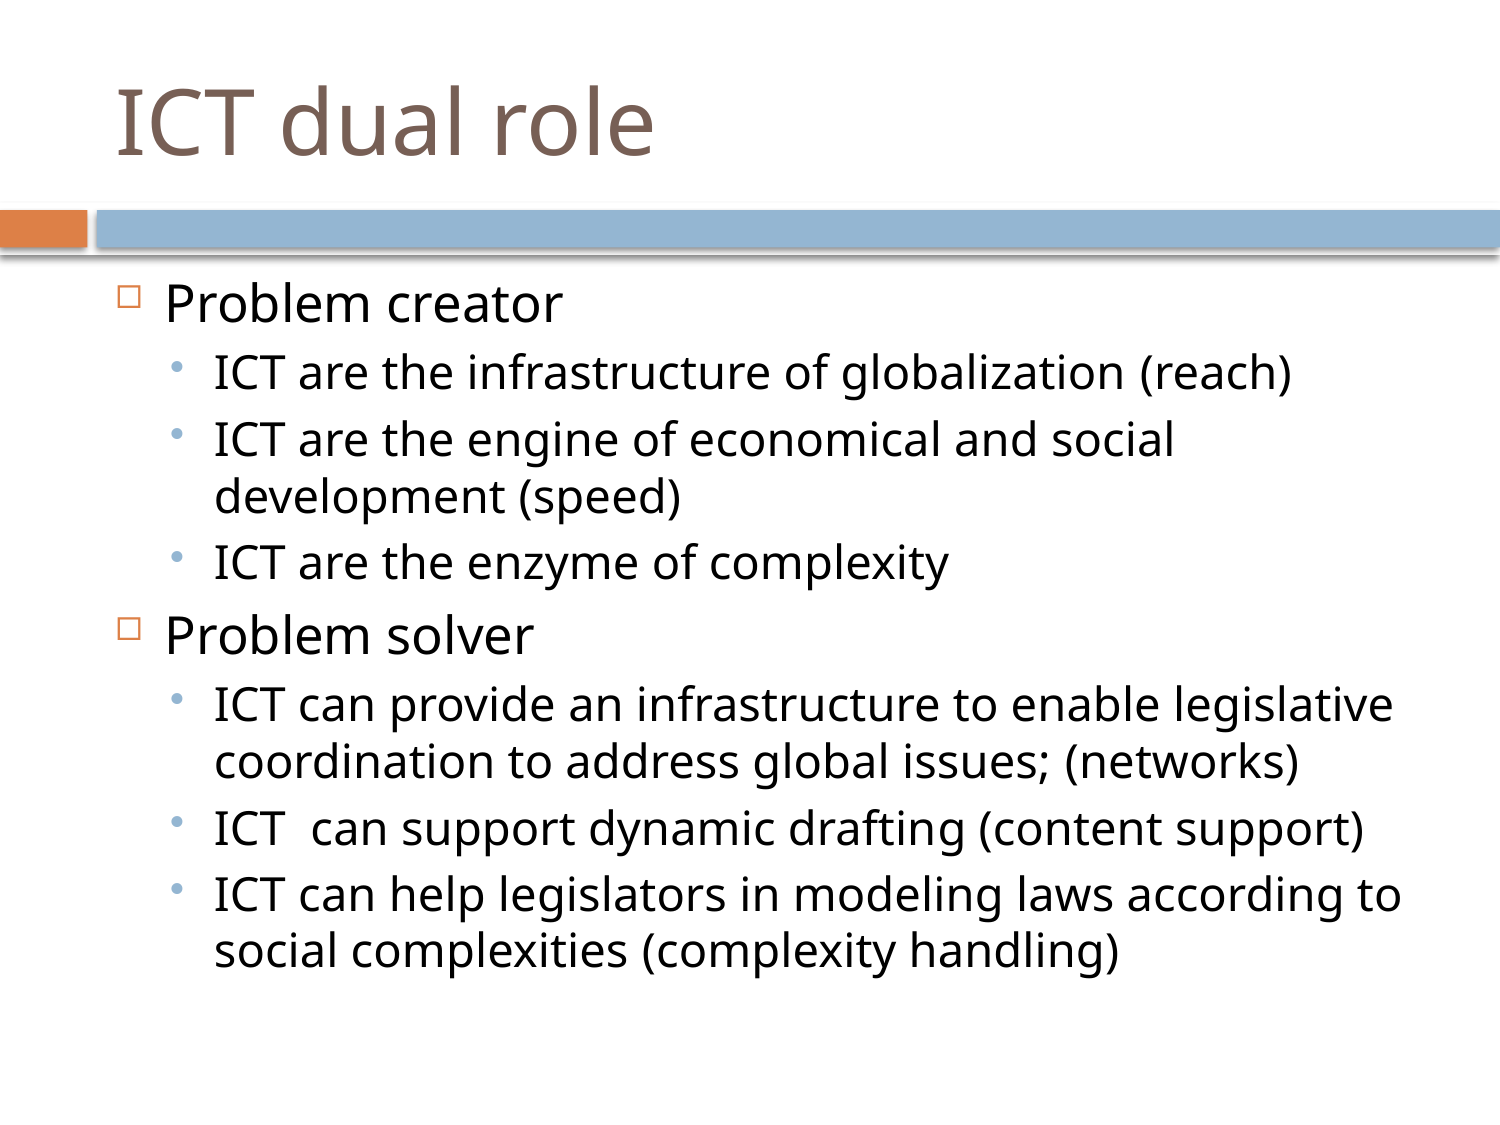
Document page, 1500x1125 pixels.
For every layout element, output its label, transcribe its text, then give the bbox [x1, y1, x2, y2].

list Problem creator ICT are the infrastructure of globalization (reach) ICT are the engine of economical and social development (speed) ICT are the enzyme of complexity Problem solver ICT can provide an infrastructure to enable legislative coordination to address global issues; (networks) ICT can support dynamic drafting (content support) ICT can help legislators in modeling laws according to social complexities (complexity handling) [100, 262, 1438, 1000]
title ICT dual role [100, 37, 1438, 200]
